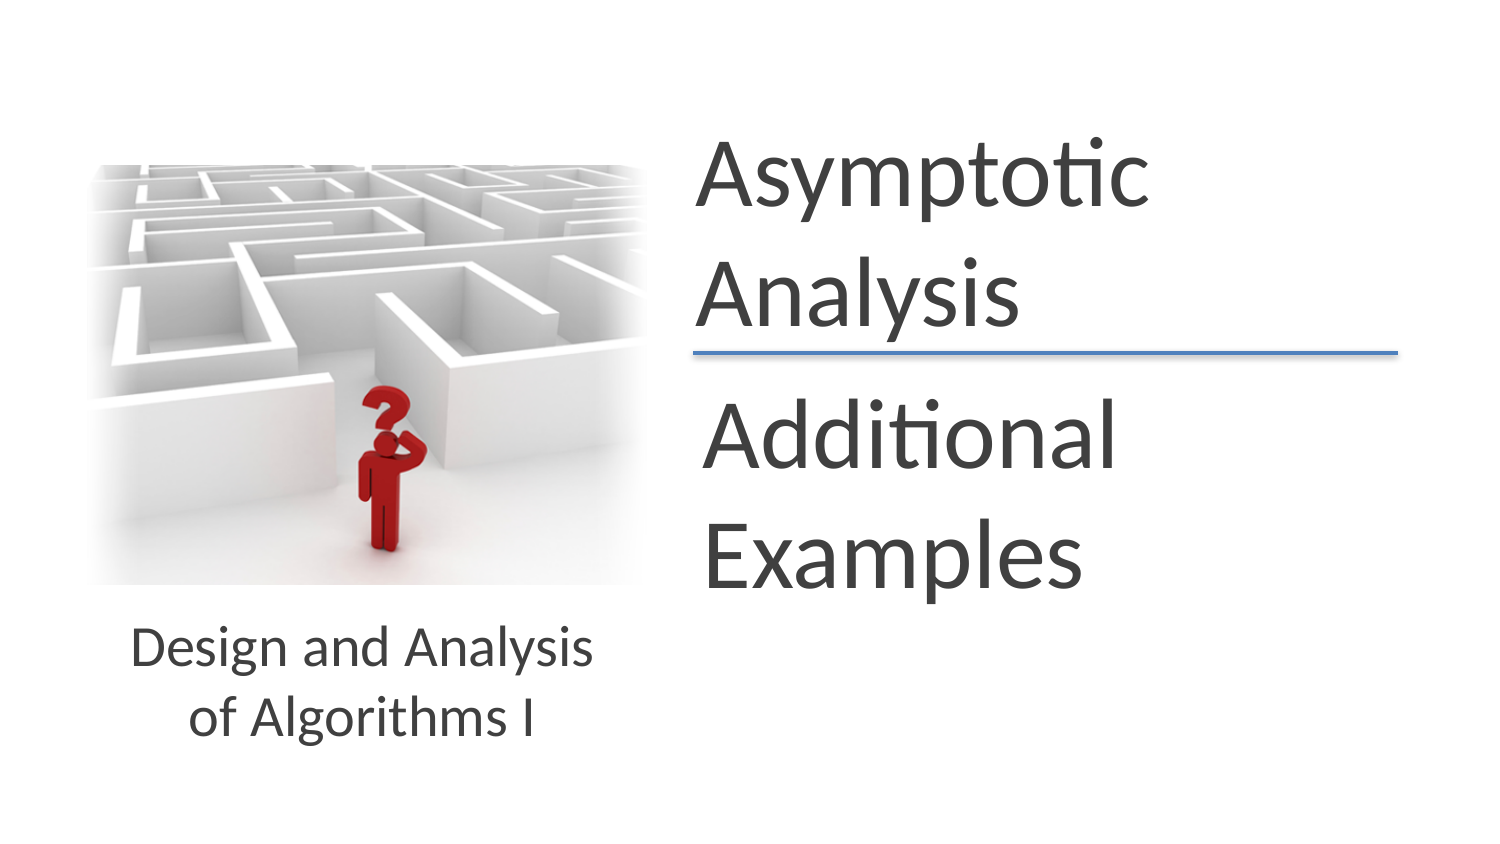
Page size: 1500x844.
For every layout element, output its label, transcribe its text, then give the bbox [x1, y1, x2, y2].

picture [87, 165, 648, 585]
text_box Design and Analysis of Algorithms I [87, 609, 638, 747]
title Additional Examples [687, 355, 1450, 622]
text_box Asymptotic Analysis [680, 109, 1493, 344]
